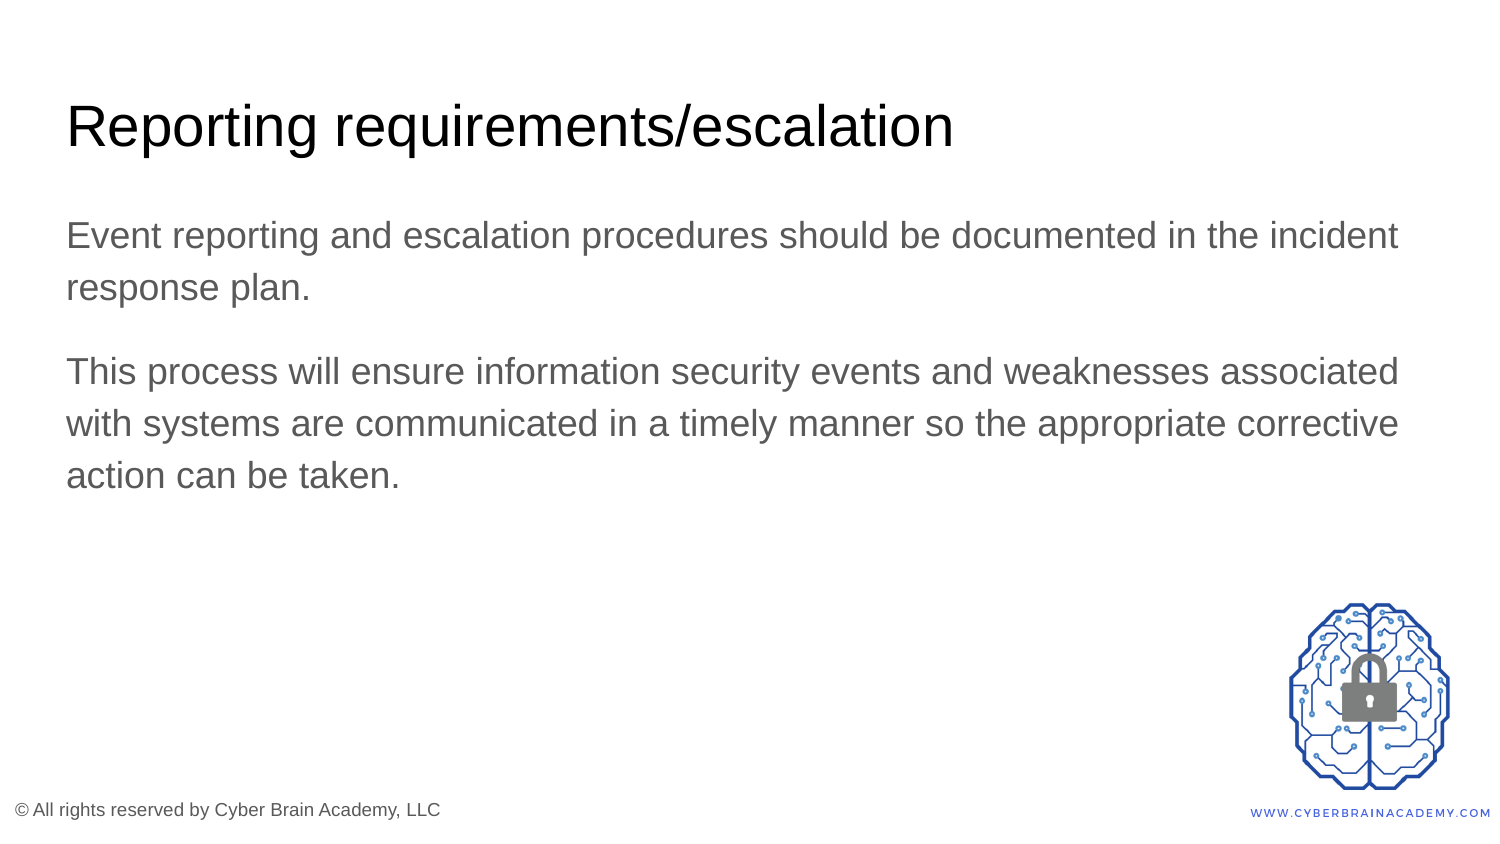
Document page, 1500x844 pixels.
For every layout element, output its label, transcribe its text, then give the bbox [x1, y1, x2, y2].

list Event reporting and escalation procedures should be documented in the incident response plan. This process will ensure information security events and weaknesses associated with systems are communicated in a timely manner so the appropriate corrective action can be taken. [51, 189, 1449, 750]
title Reporting requirements/escalation [51, 72, 1449, 167]
picture [1242, 586, 1500, 844]
